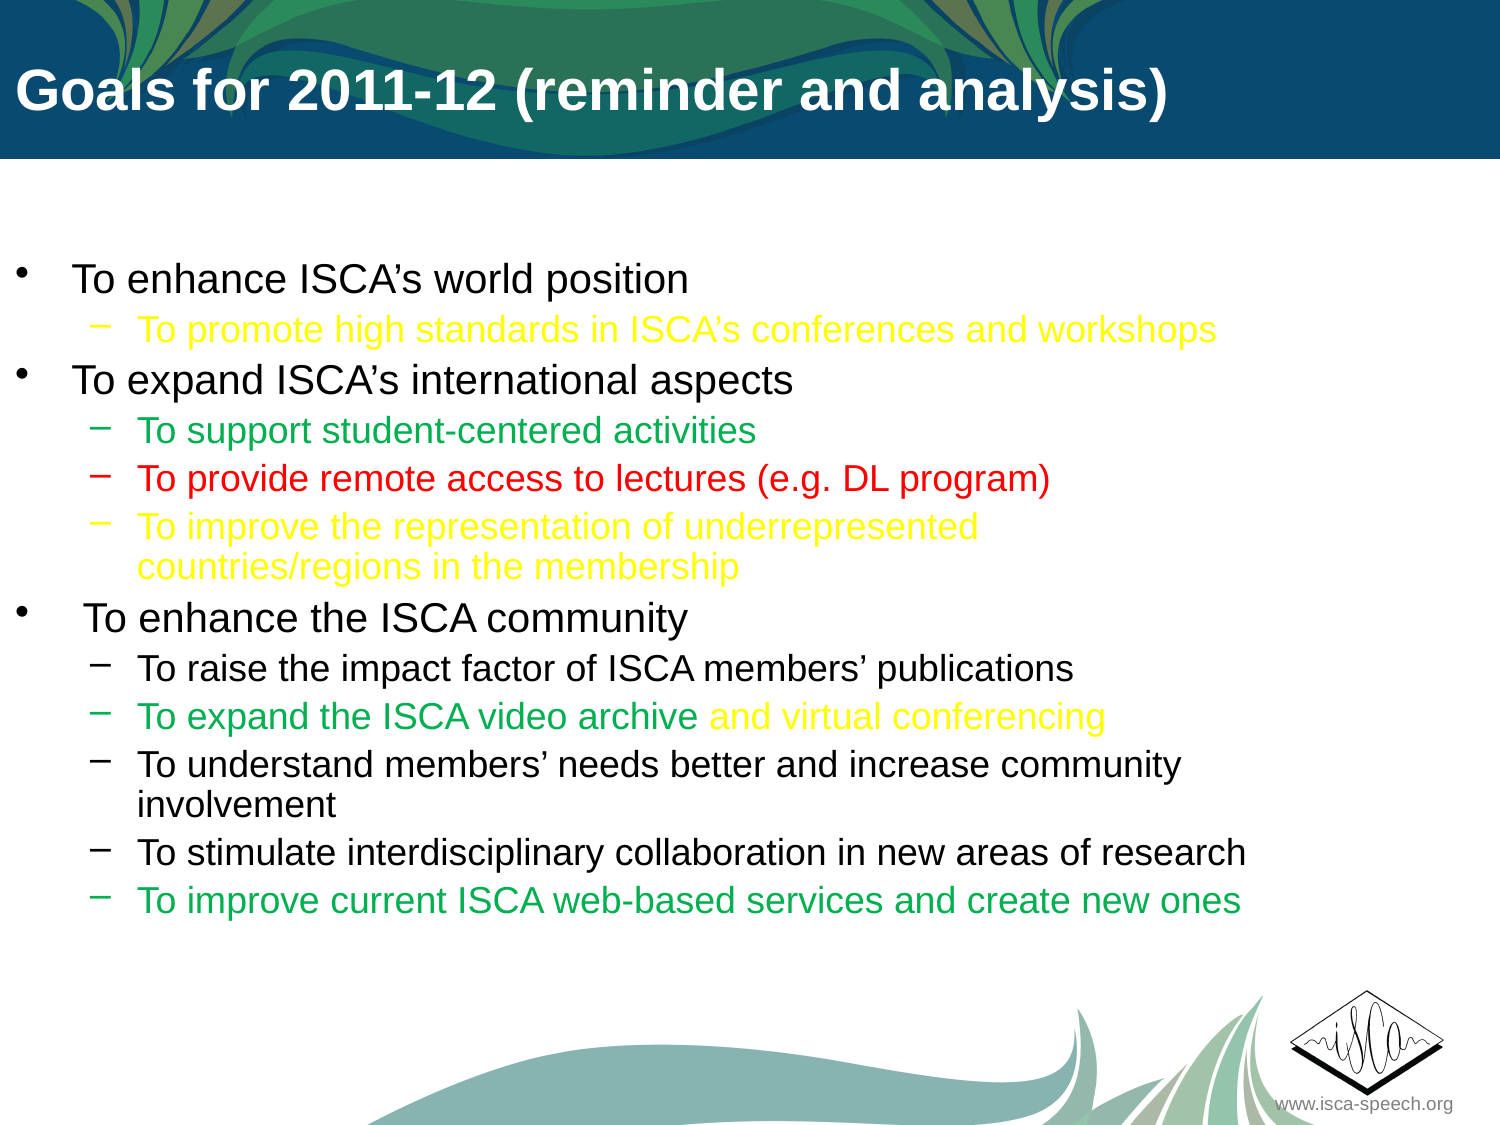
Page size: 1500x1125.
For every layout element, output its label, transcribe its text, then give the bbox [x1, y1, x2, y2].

picture [0, 0, 1500, 159]
picture [0, 975, 1475, 1125]
title Goals for 2011-12 (reminder and analysis) [0, 24, 1275, 150]
list To enhance ISCA’s world position To promote high standards in ISCA’s conferences and workshops To expand ISCA’s international aspects To support student-centered activities To provide remote access to lectures (e.g. DL program) To improve the representation of underrepresented countries/regions in the membership To enhance the ISCA community To raise the impact factor of ISCA members’ publications To expand the ISCA video archive and virtual conferencing To understand members’ needs better and increase community involvement To stimulate interdisciplinary collaboration in new areas of research To improve current ISCA web-based services and create new ones [0, 249, 1275, 1000]
